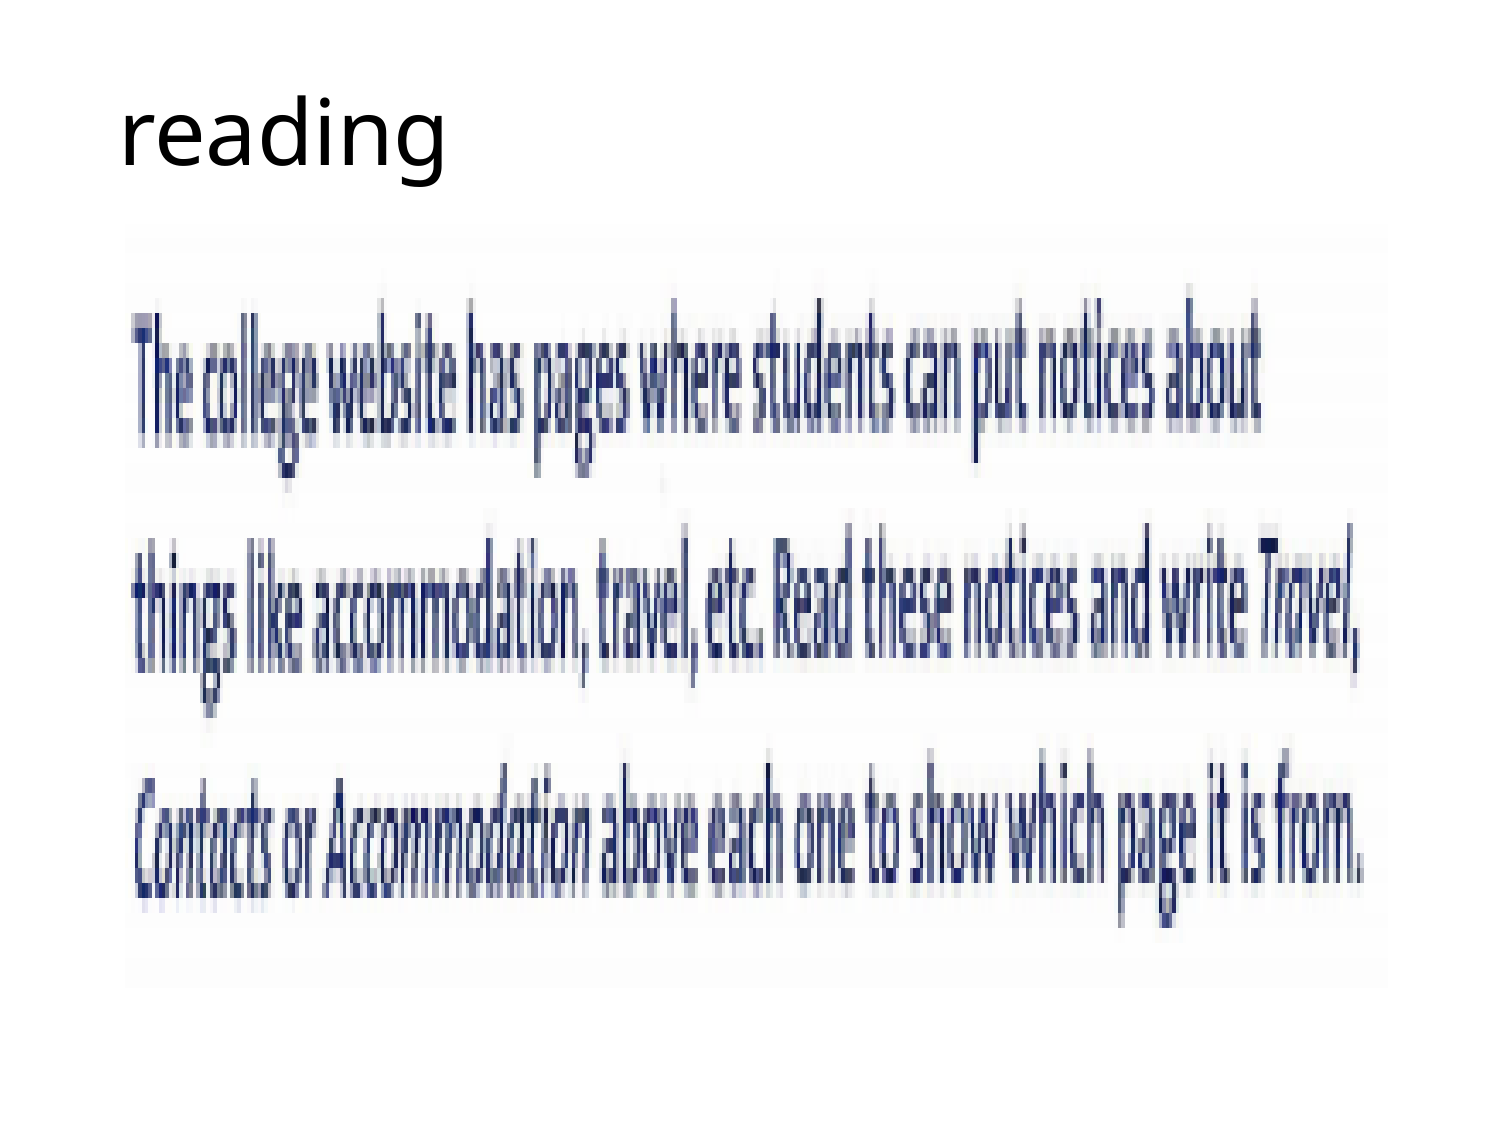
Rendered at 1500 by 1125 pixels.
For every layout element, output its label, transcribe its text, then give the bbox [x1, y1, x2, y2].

picture [124, 224, 1388, 988]
title reading [103, 59, 1397, 213]
